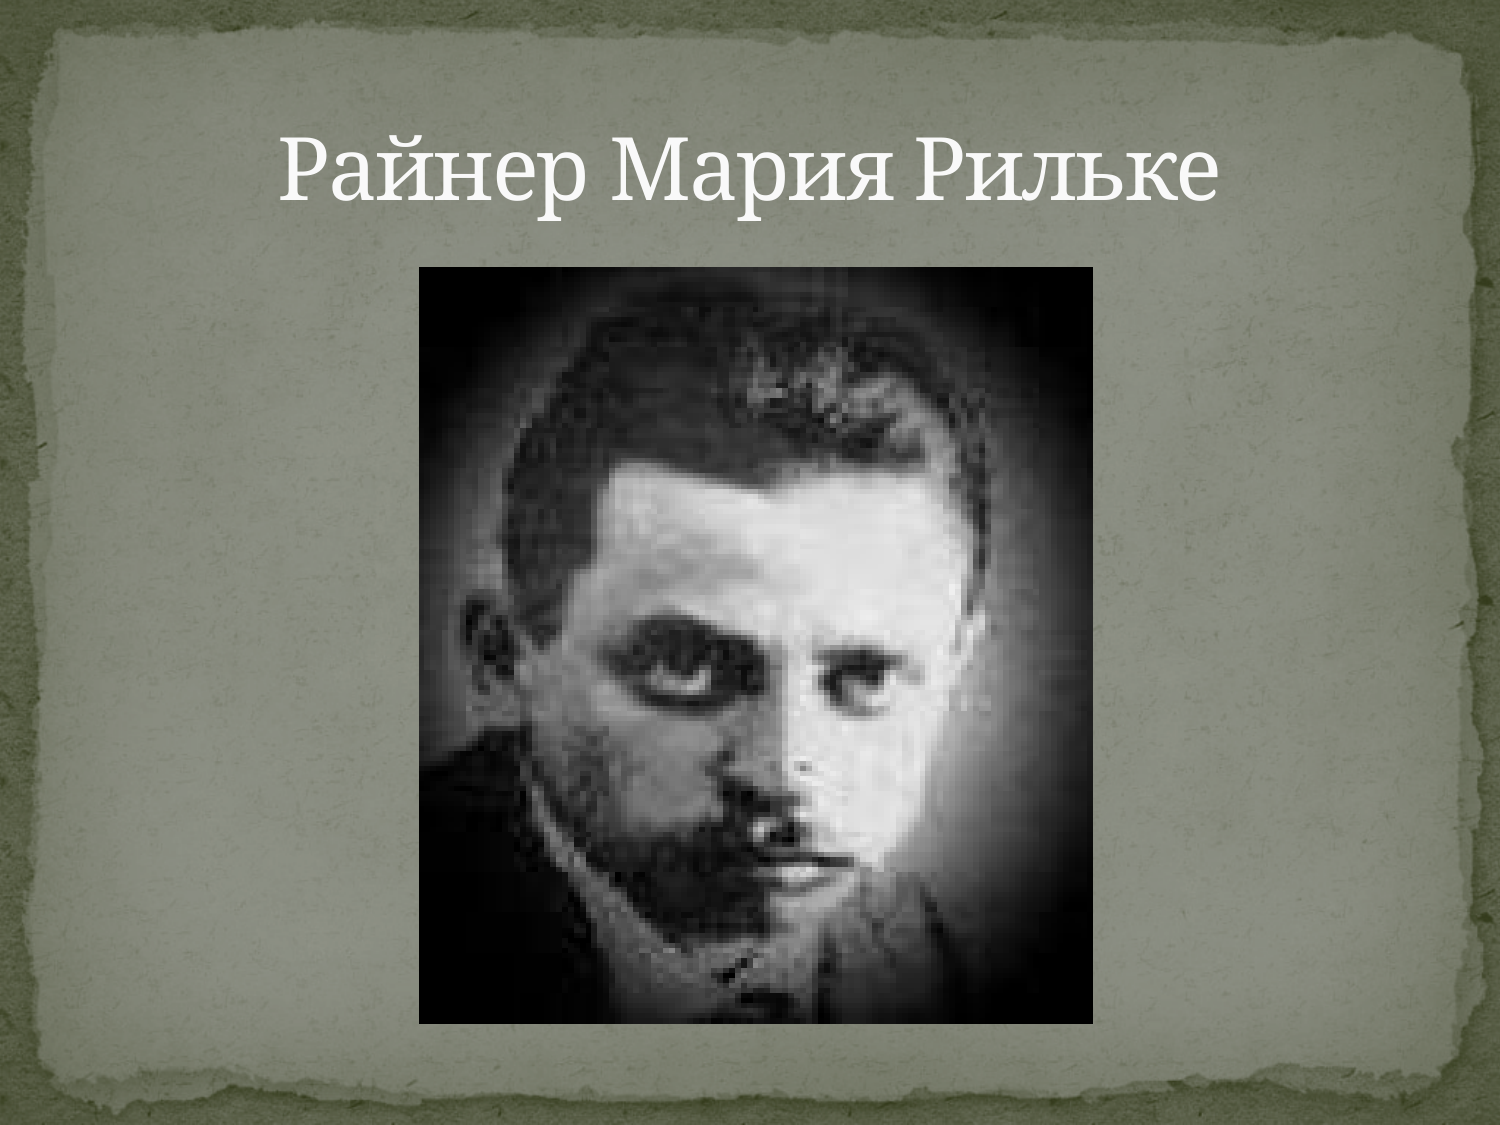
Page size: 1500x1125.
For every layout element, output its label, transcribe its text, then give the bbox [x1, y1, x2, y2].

title Райнер Мария Рильке [74, 24, 1425, 225]
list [422, 270, 1091, 1022]
